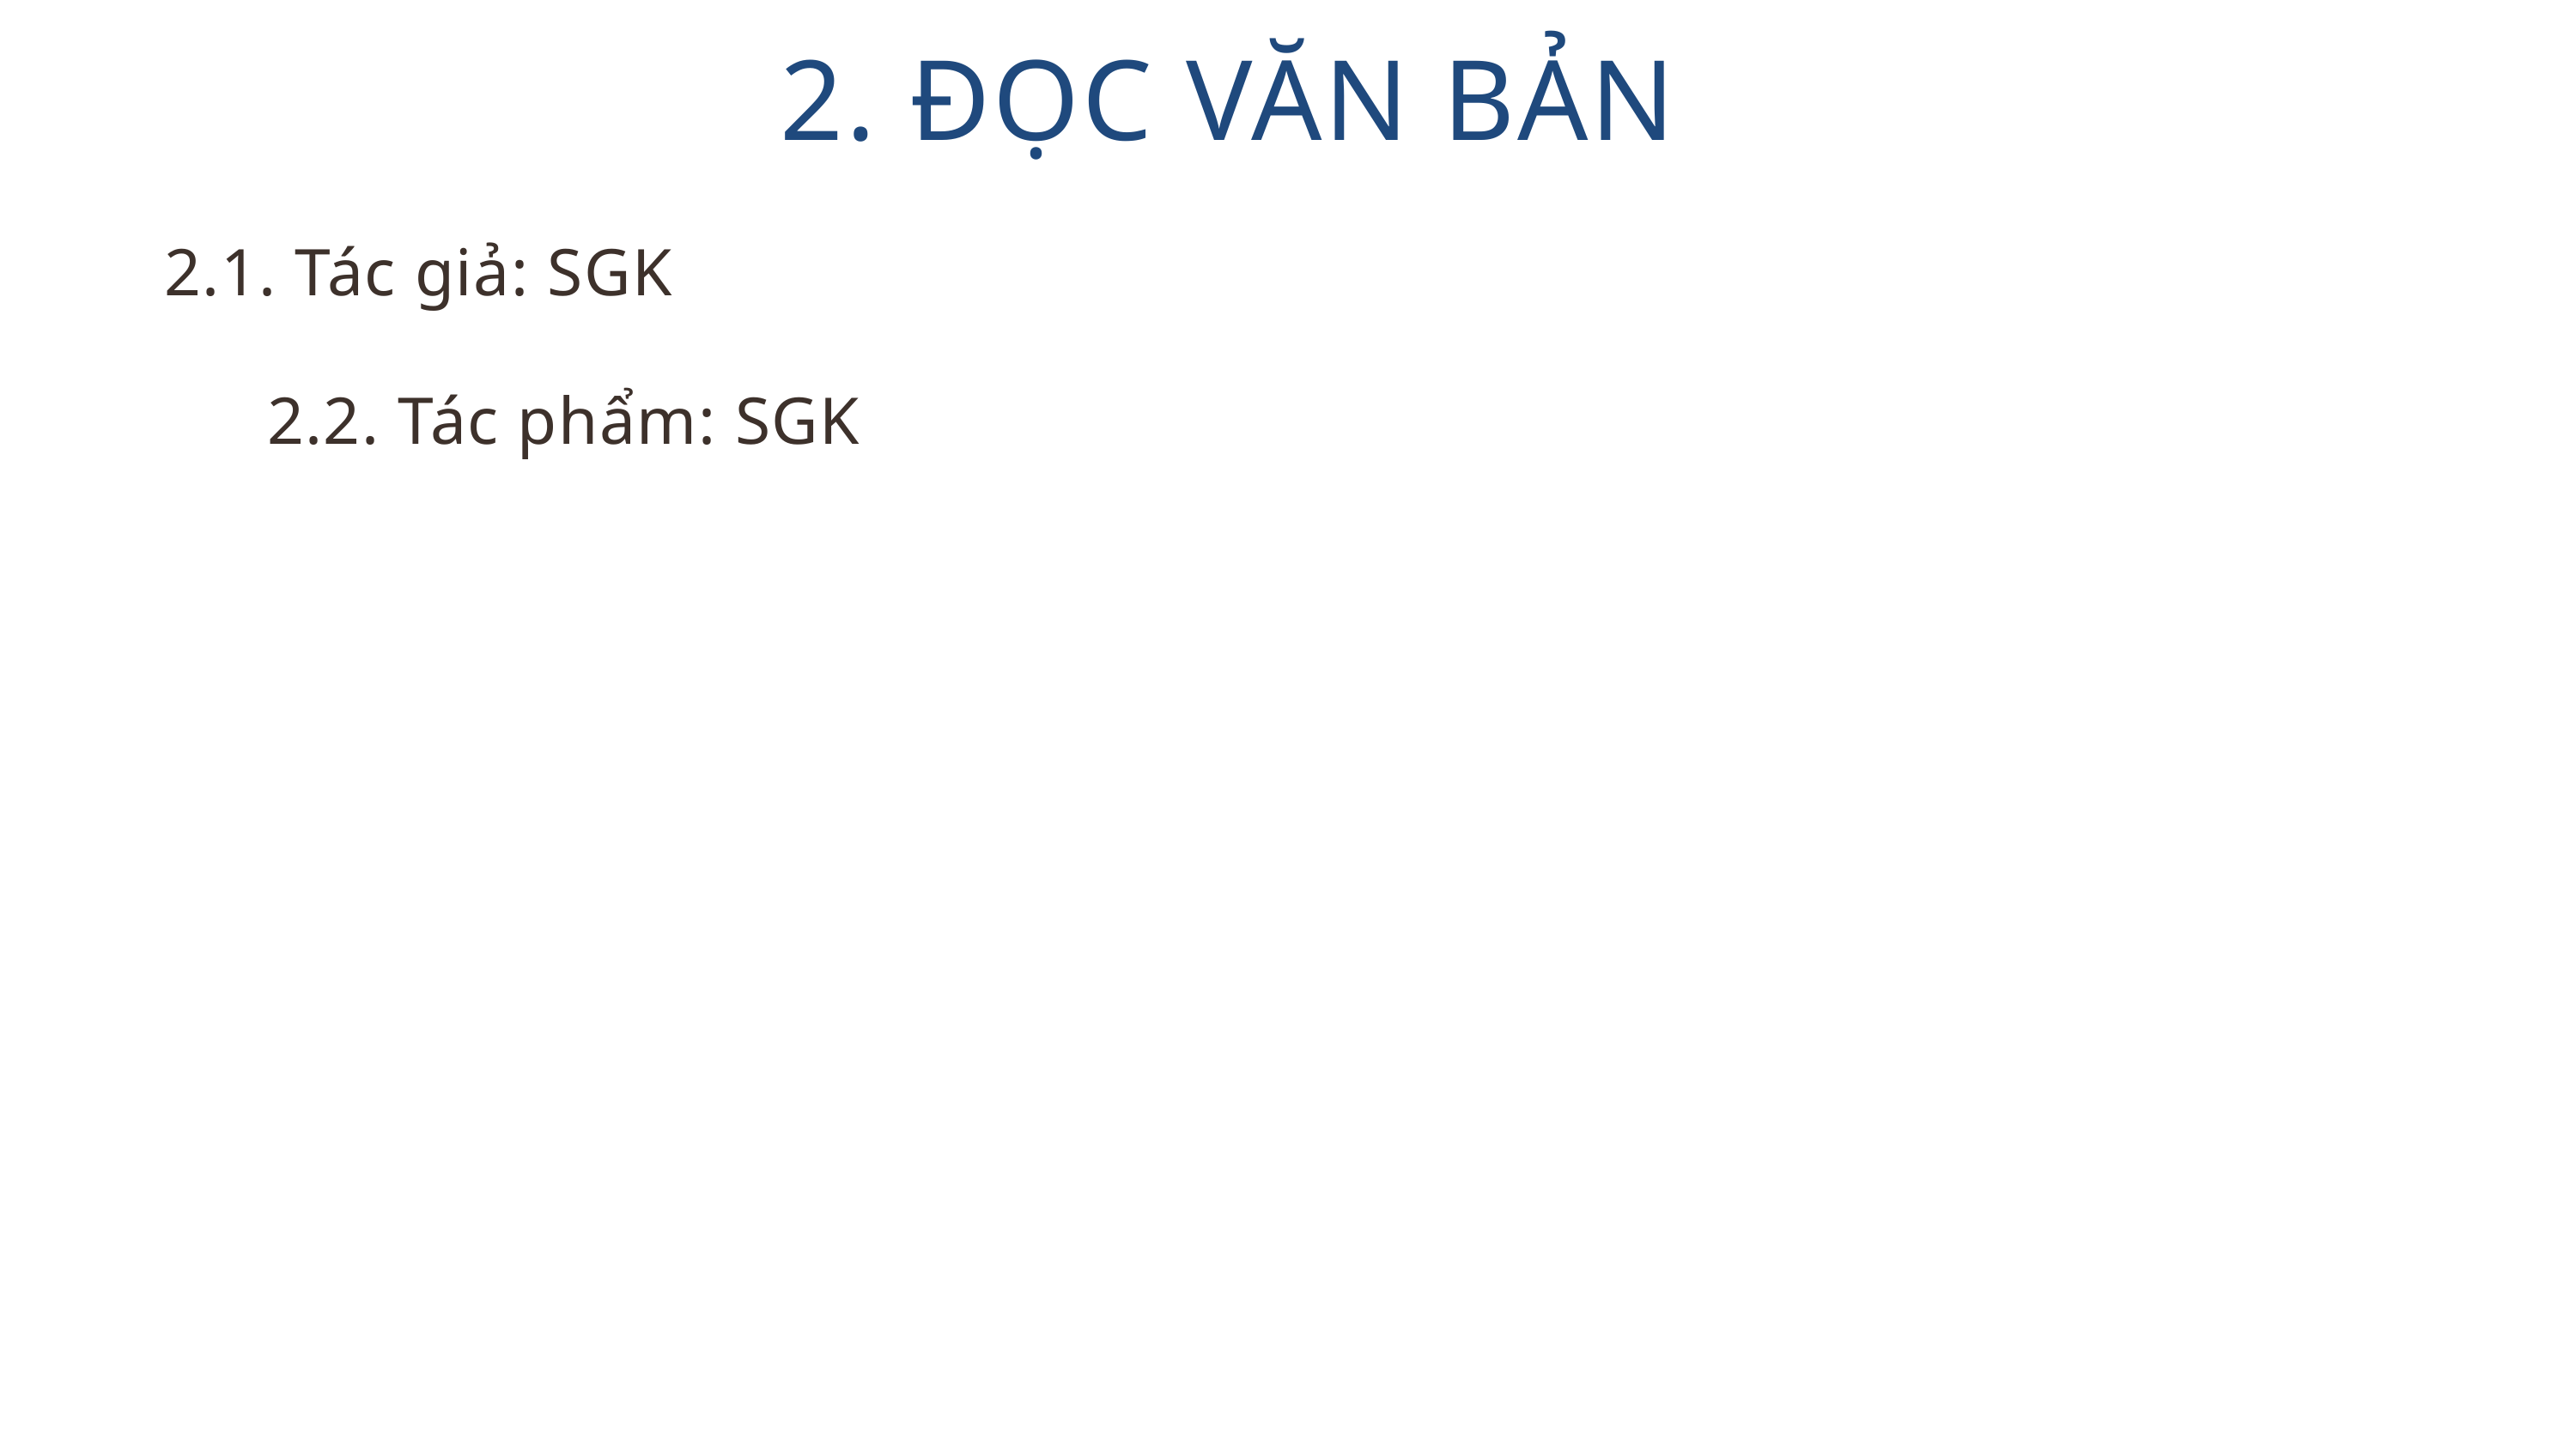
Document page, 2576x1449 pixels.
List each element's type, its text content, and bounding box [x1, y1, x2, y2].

text_box 2.1. Tác giả: SGK [75, 246, 762, 309]
text_box 2.2. Tác phẩm: SGK [225, 394, 902, 458]
text_box 2. ĐỌC VĂN BẢN [418, 37, 2038, 163]
